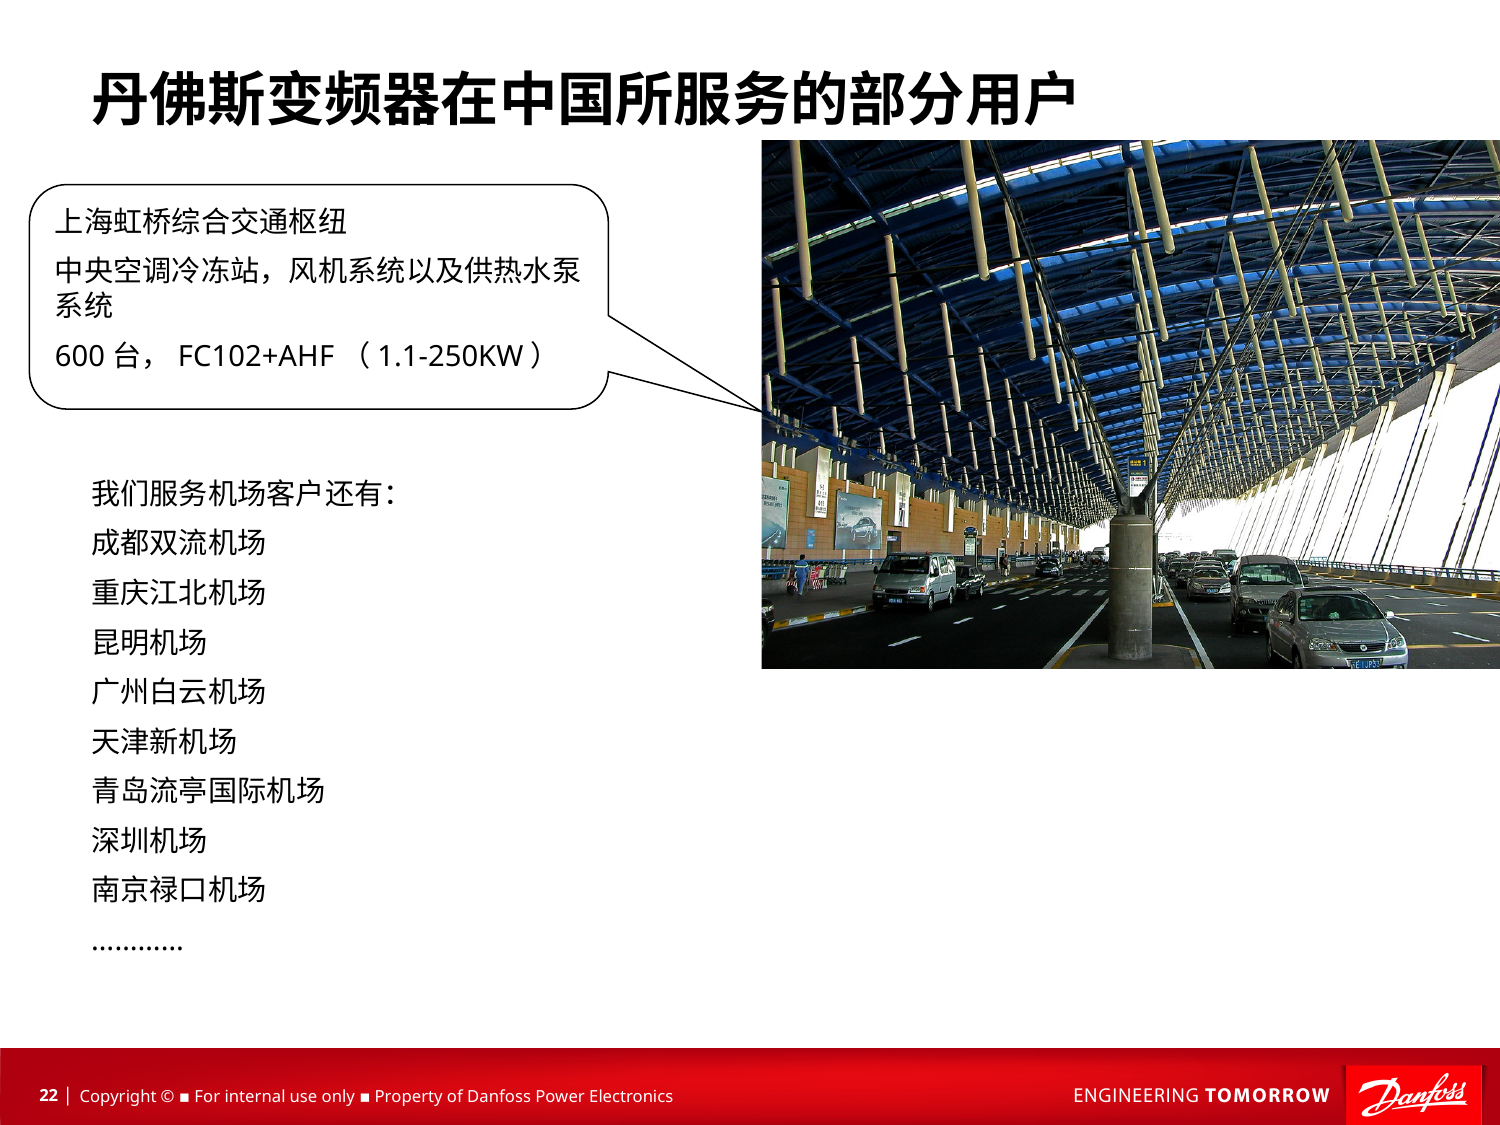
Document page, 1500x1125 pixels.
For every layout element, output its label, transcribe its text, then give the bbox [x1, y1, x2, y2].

picture [0, 1048, 1500, 1125]
text_box 上海虹桥综合交通枢纽 中央空调冷冻站，风机系统以及供热水泵系统 600台，FC102+AHF（1.1-250KW） [29, 184, 756, 411]
text_box 丹佛斯变频器在中国所服务的部分用户 [76, 54, 1281, 129]
picture [761, 140, 1500, 669]
text_box 我们服务机场客户还有： 成都双流机场 重庆江北机场 昆明机场 广州白云机场 天津新机场 青岛流亭国际机场 深圳机场 南京禄口机场 ………… [76, 467, 467, 964]
